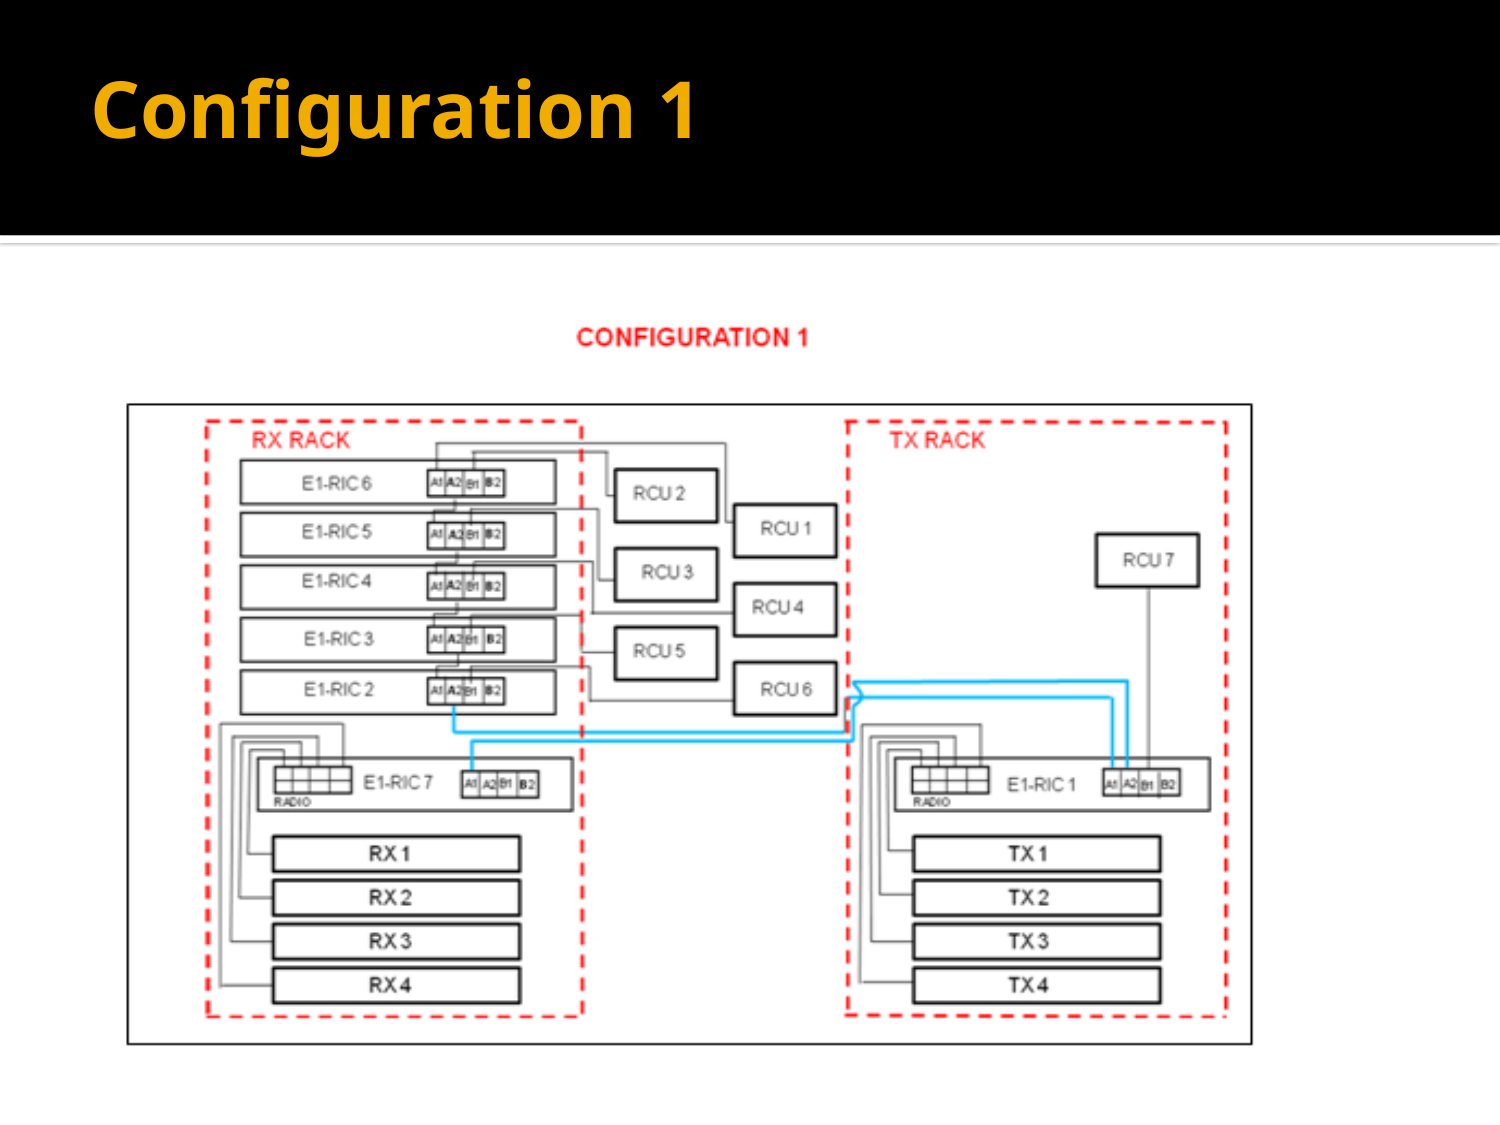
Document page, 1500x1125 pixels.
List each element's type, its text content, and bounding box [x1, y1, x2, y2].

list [62, 274, 1288, 1063]
title Configuration 1 [75, 52, 1263, 163]
